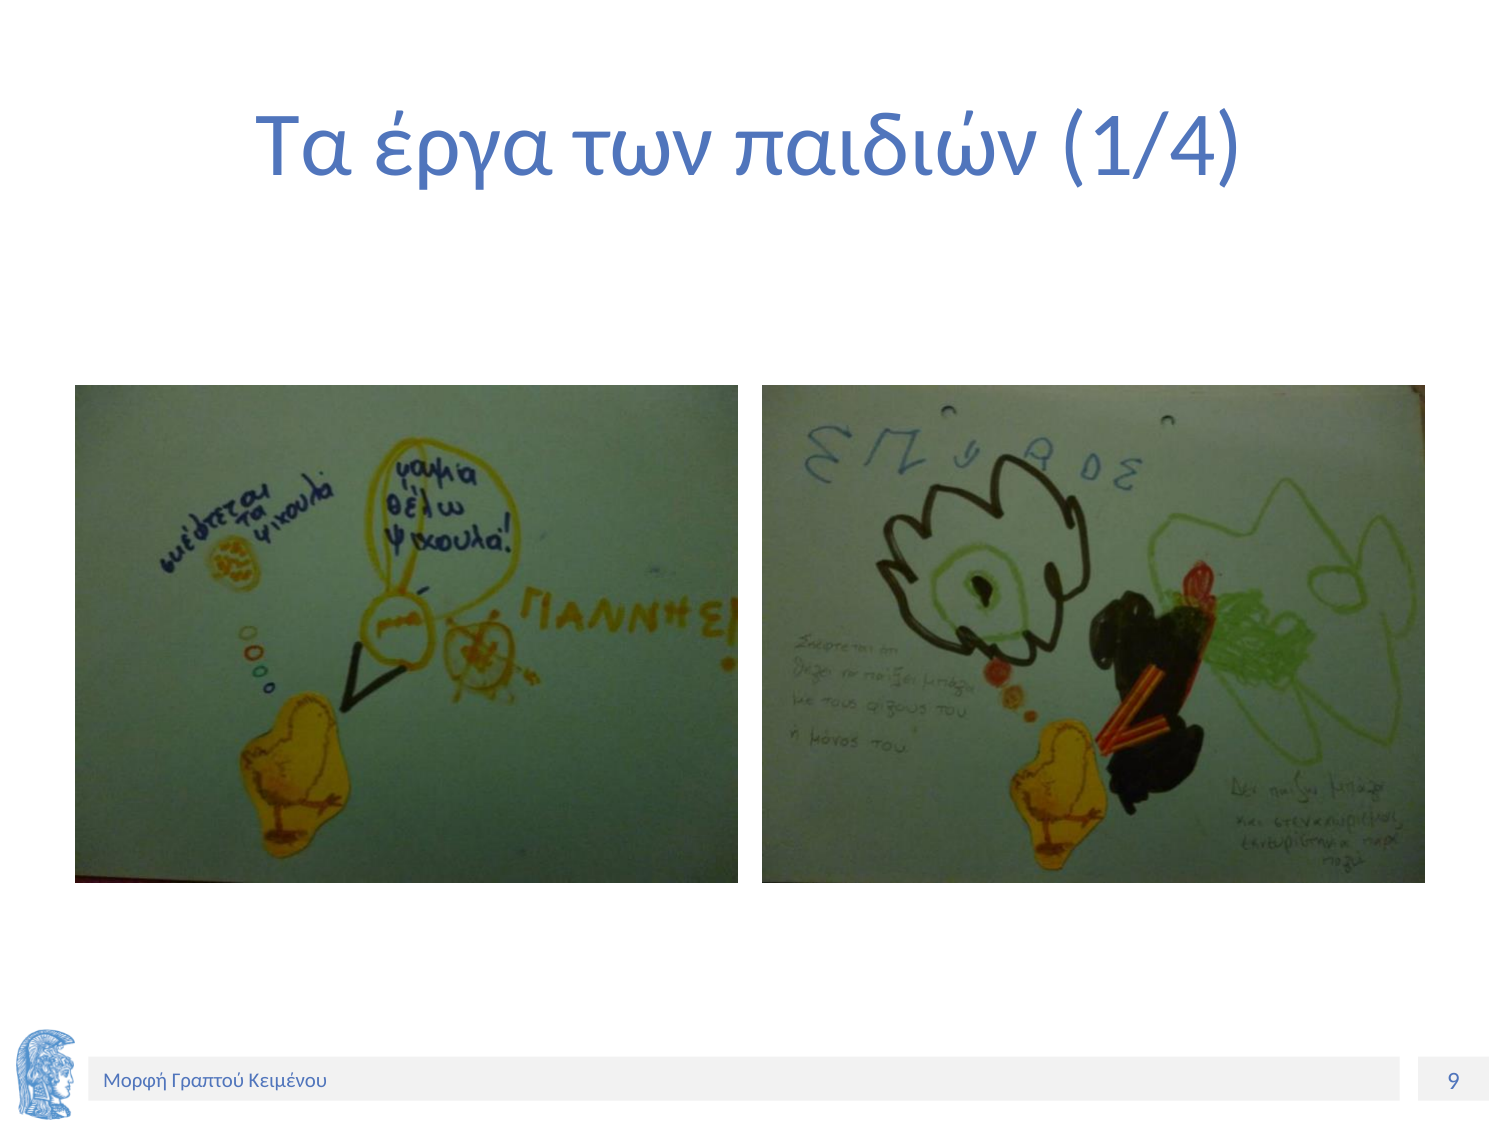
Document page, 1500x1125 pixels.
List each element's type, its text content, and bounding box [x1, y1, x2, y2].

picture [9, 1026, 81, 1120]
title Τα έργα των παιδιών (1/4) [75, 45, 1425, 233]
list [74, 384, 738, 883]
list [762, 384, 1426, 883]
